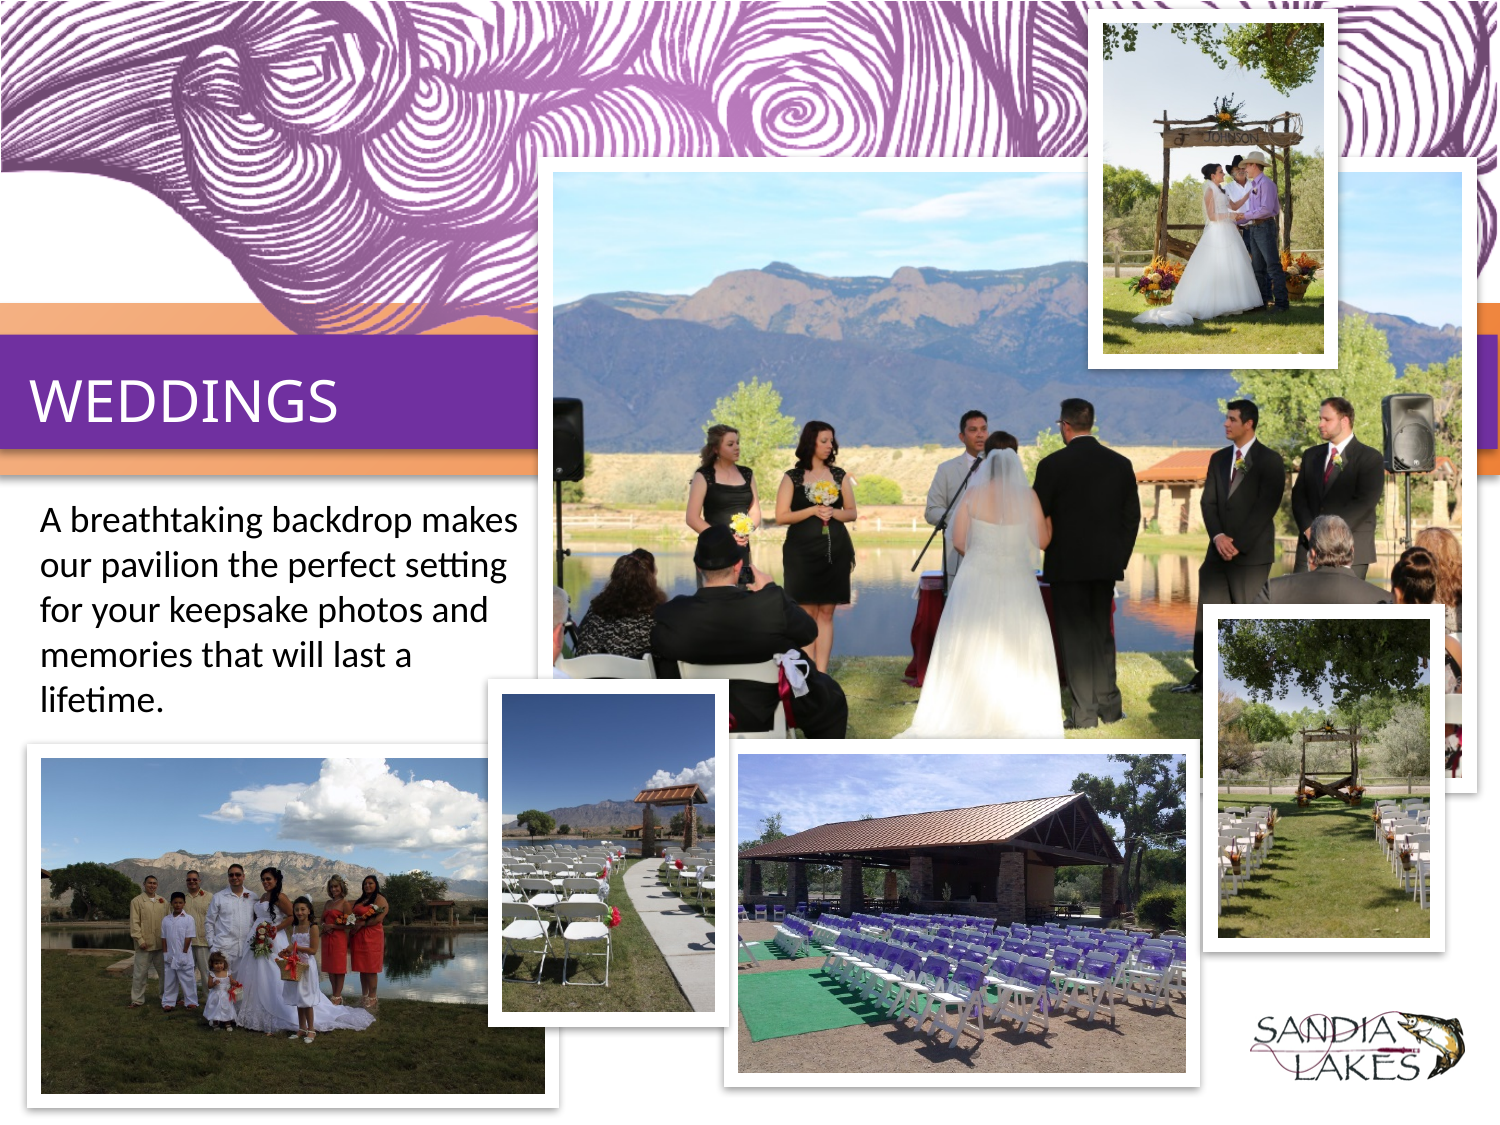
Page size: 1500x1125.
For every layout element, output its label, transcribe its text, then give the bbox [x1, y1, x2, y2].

text_box A breathtaking backdrop makes our pavilion the perfect setting for your keepsake photos and memories that will last a lifetime. [24, 529, 538, 728]
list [502, 693, 715, 1013]
picture [1249, 1011, 1466, 1081]
picture [0, 0, 1500, 1073]
picture [41, 758, 545, 1094]
